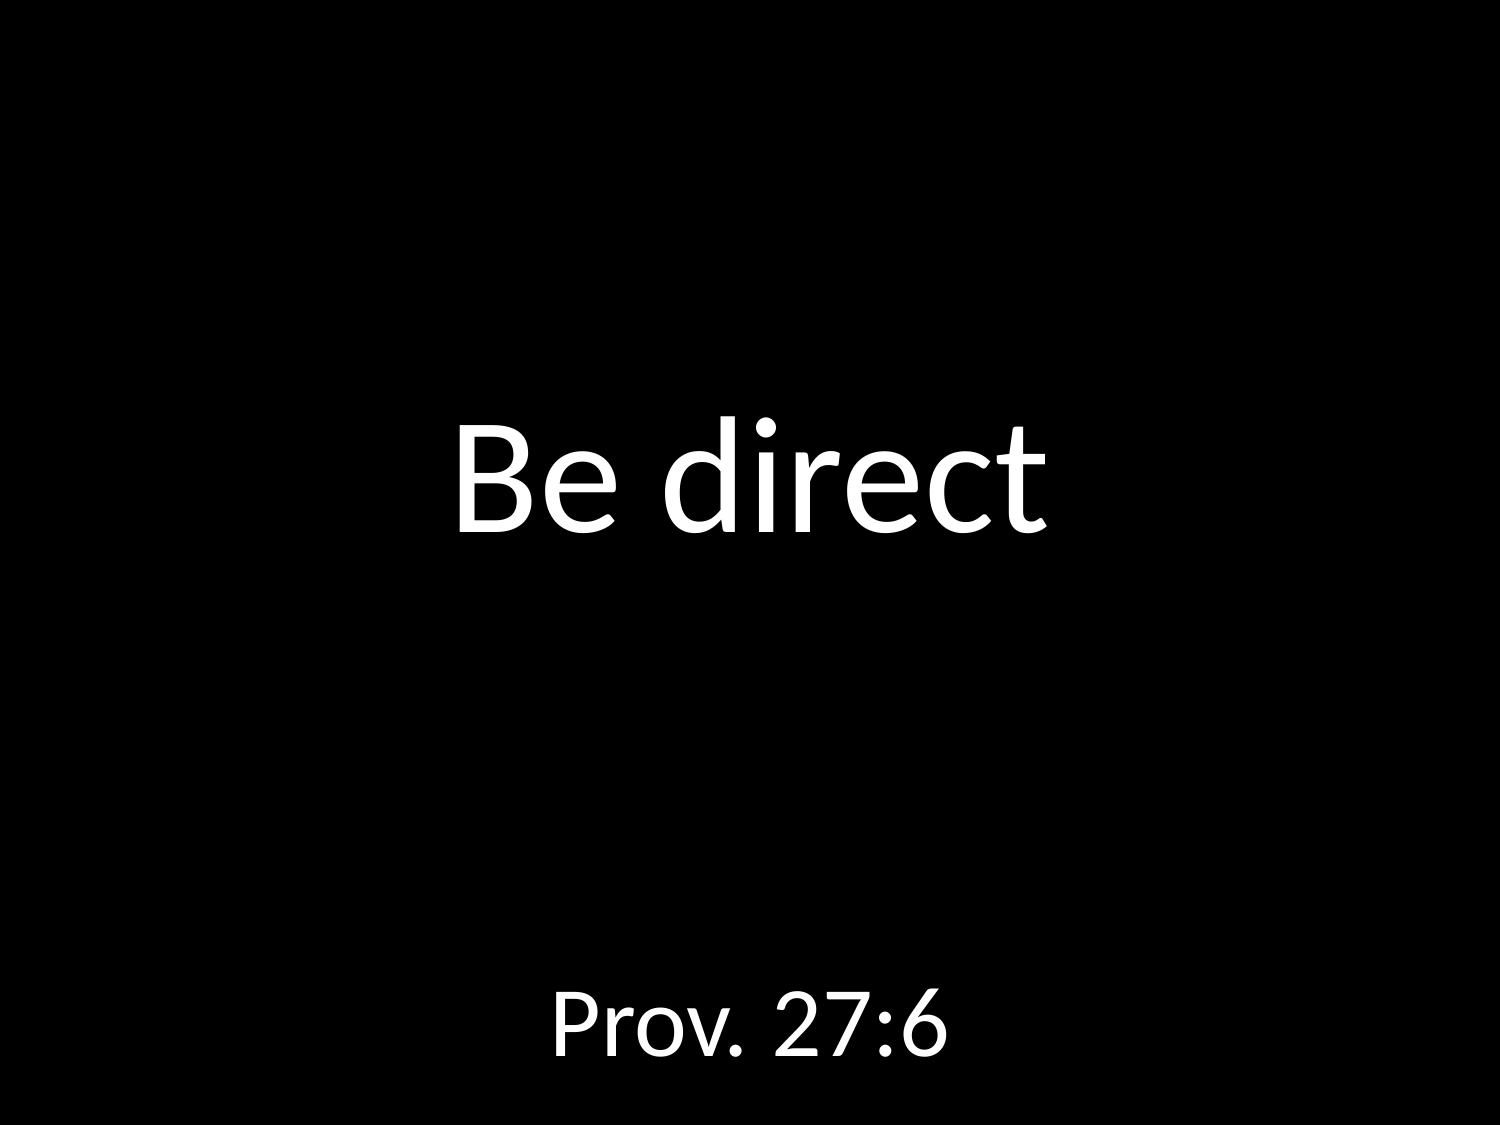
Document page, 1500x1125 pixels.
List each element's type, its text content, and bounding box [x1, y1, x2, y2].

subtitle Prov. 27:6 [0, 949, 1500, 1125]
title Be direct [112, 0, 1388, 932]
